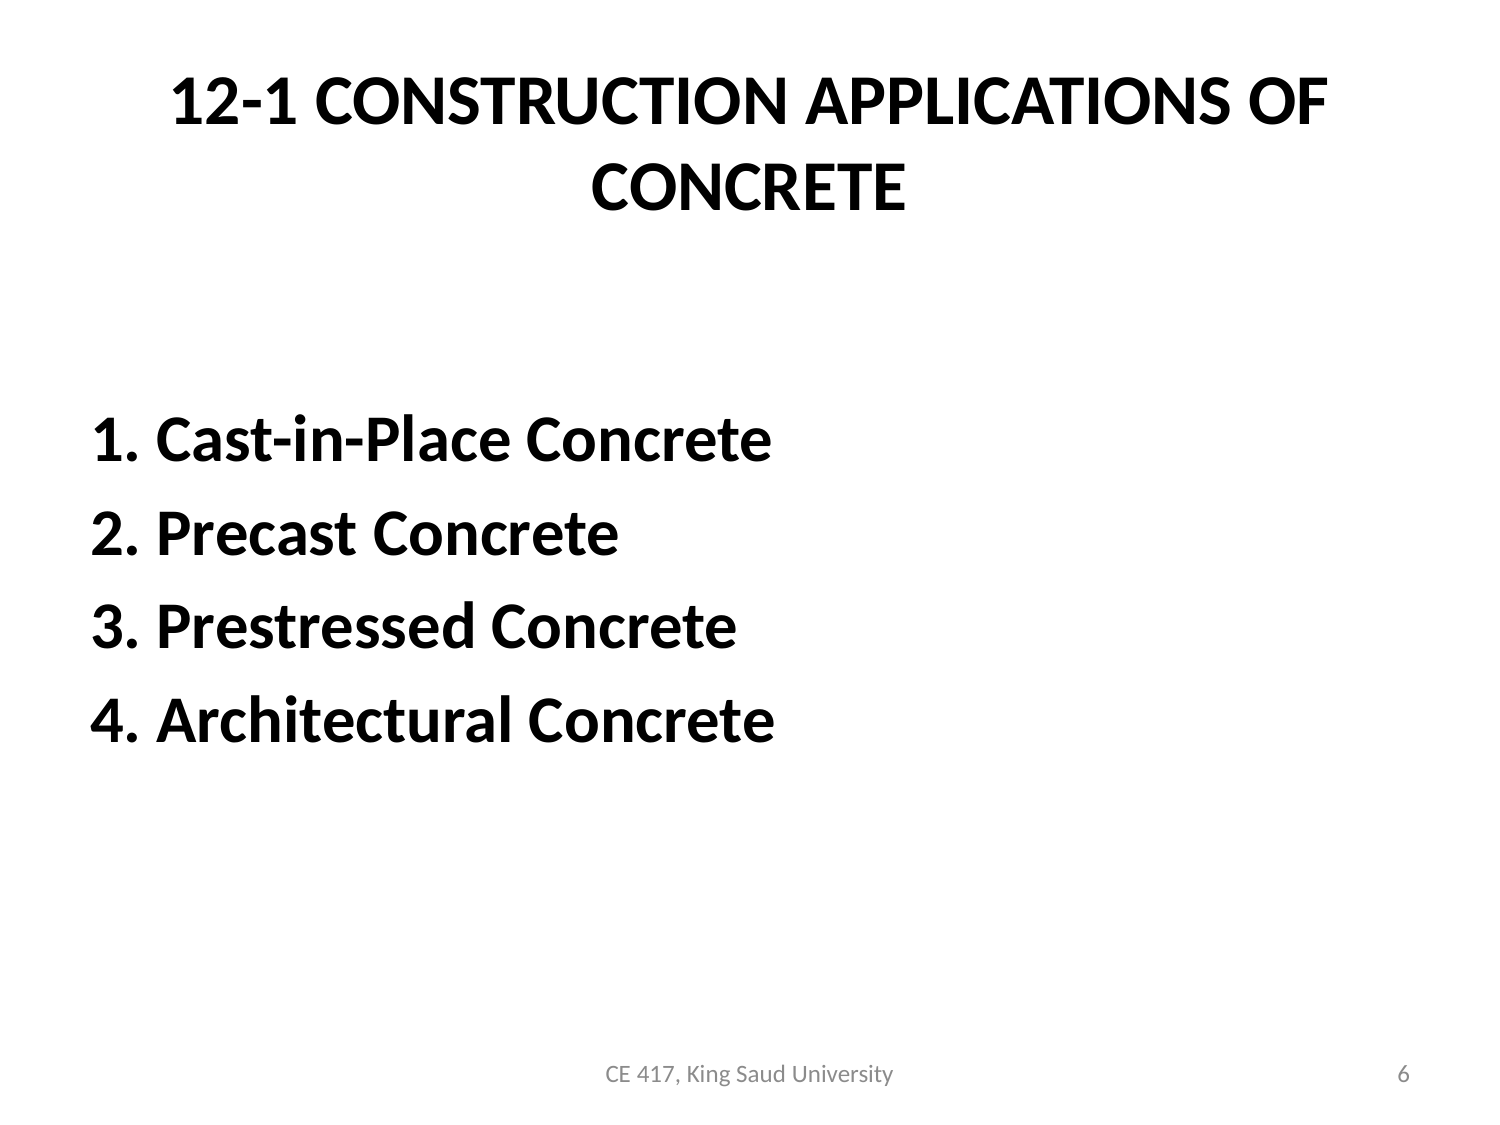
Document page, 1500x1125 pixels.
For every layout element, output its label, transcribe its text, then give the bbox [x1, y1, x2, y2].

slide_number 6 [1074, 1042, 1425, 1103]
list 1. Cast-in-Place Concrete 2. Precast Concrete 3. Prestressed Concrete 4. Architectural Concrete [75, 387, 1425, 1005]
title 12-1 CONSTRUCTION APPLICATIONS OF CONCRETE [75, 45, 1425, 233]
footer CE 417, King Saud University [512, 1042, 988, 1103]
